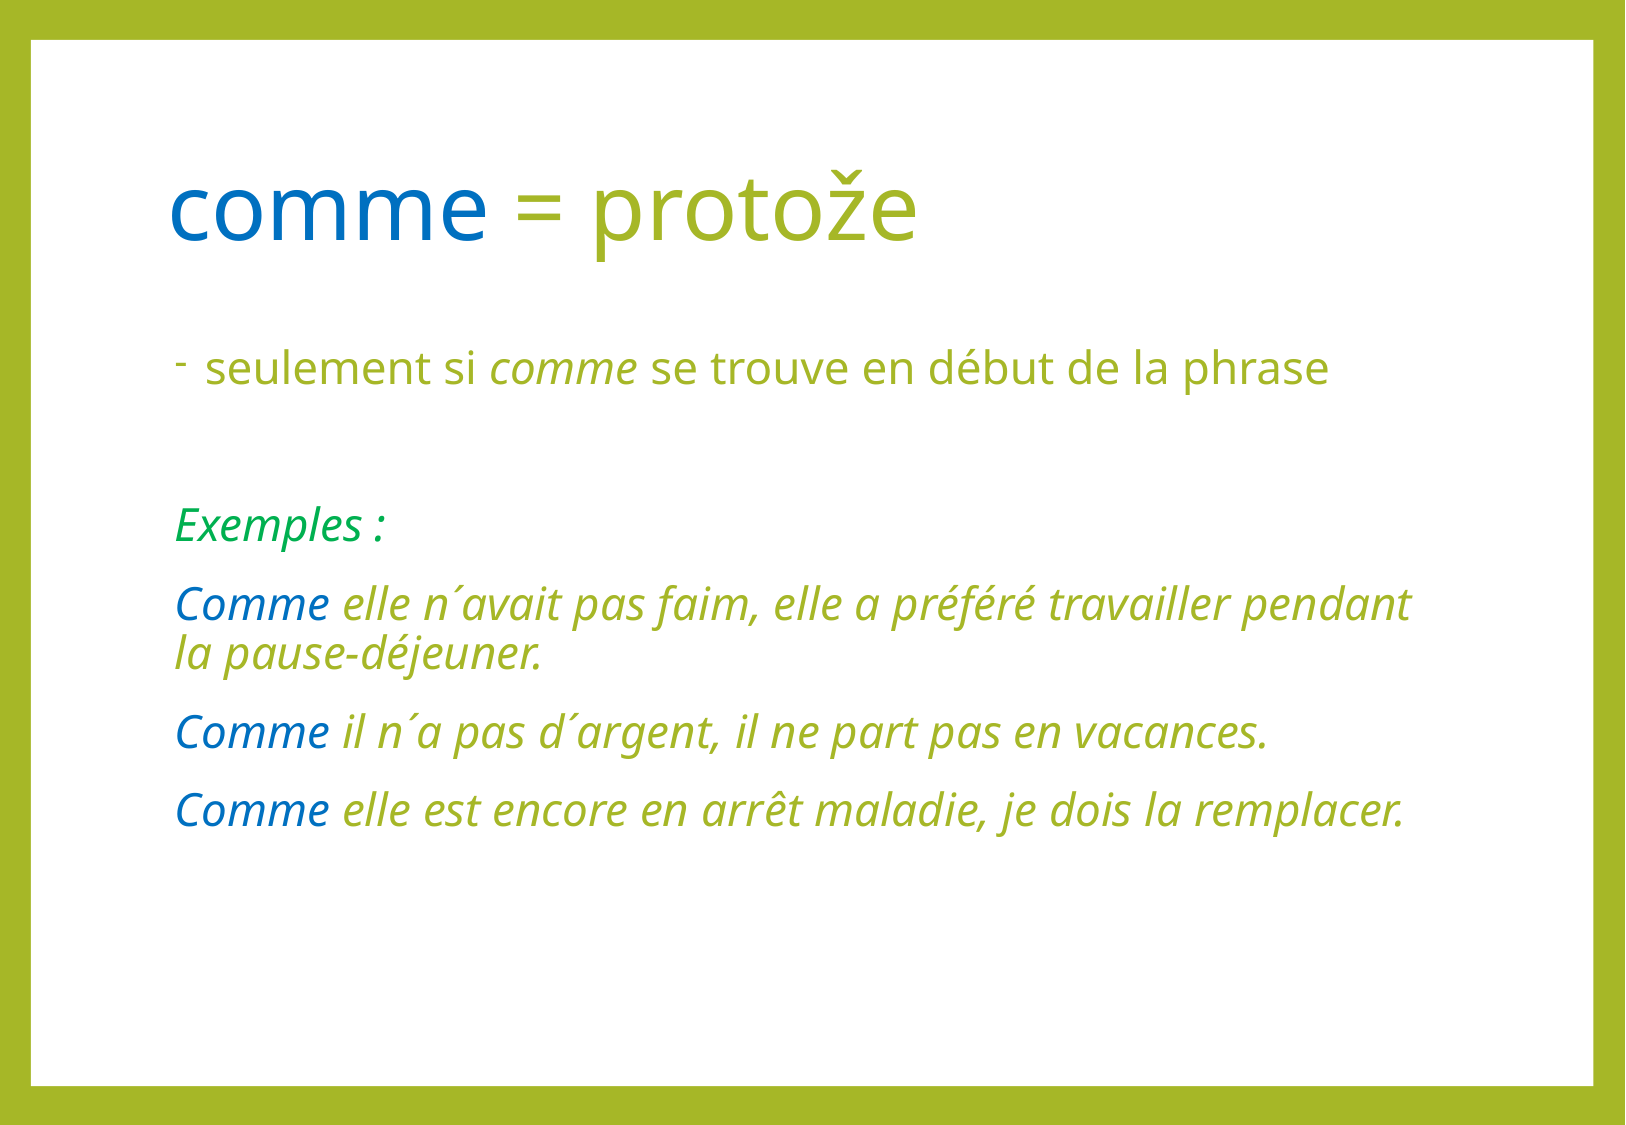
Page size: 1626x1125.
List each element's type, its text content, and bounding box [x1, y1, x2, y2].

title comme = protože [152, 99, 1469, 323]
list seulement si comme se trouve en début de la phrase Exemples : Comme elle n´avait pas faim, elle a préféré travailler pendant la pause-déjeuner. Comme il n´a pas d´argent, il ne part pas en vacances. Comme elle est encore en arrêt maladie, je dois la remplacer. [152, 337, 1469, 1000]
